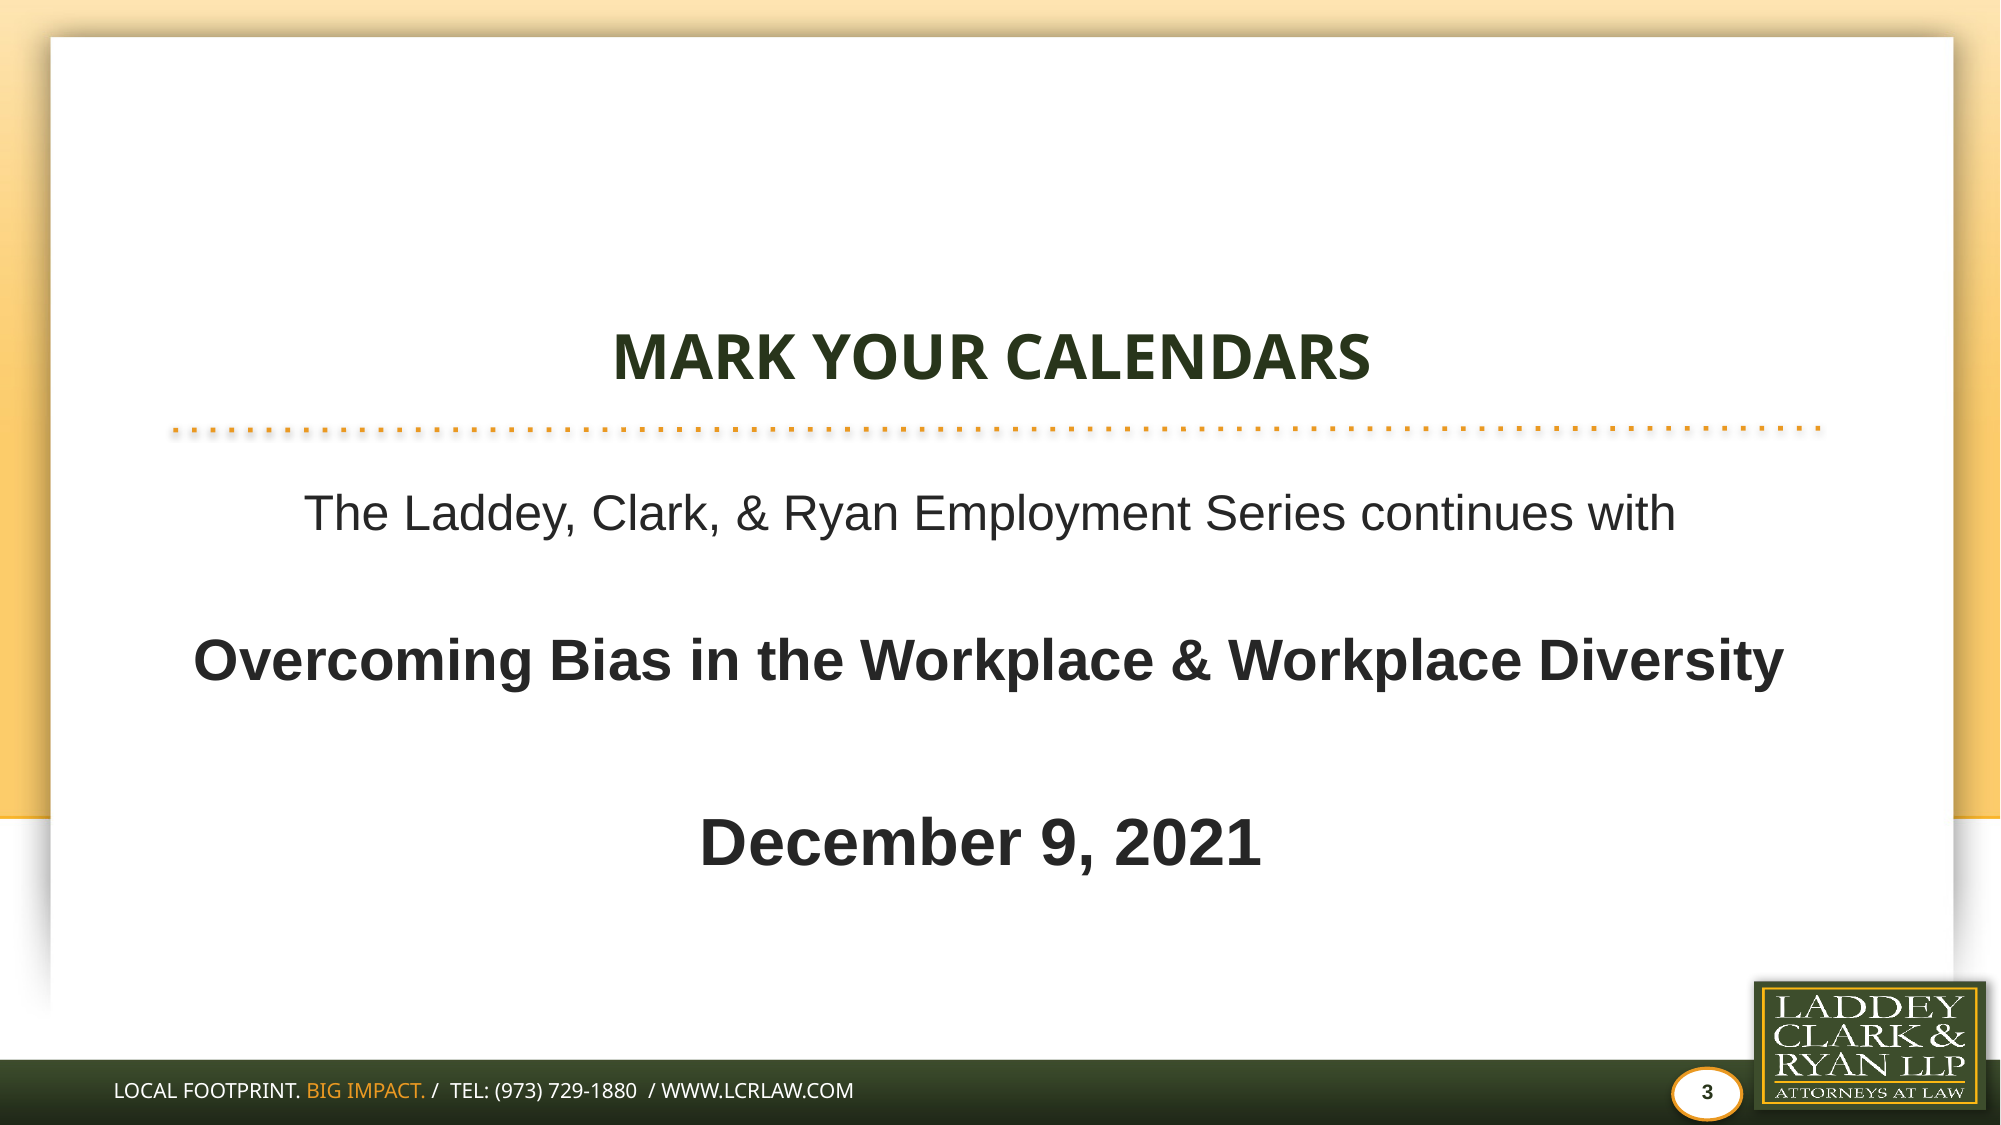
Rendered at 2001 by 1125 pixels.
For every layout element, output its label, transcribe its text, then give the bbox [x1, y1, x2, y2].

list The Laddey, Clark, & Ryan Employment Series continues with Overcoming Bias in the Workplace & Workplace Diversity December 9, 2021 [171, 473, 1810, 986]
title Mark your calendars [302, 309, 1682, 471]
picture [0, 0, 2001, 1125]
